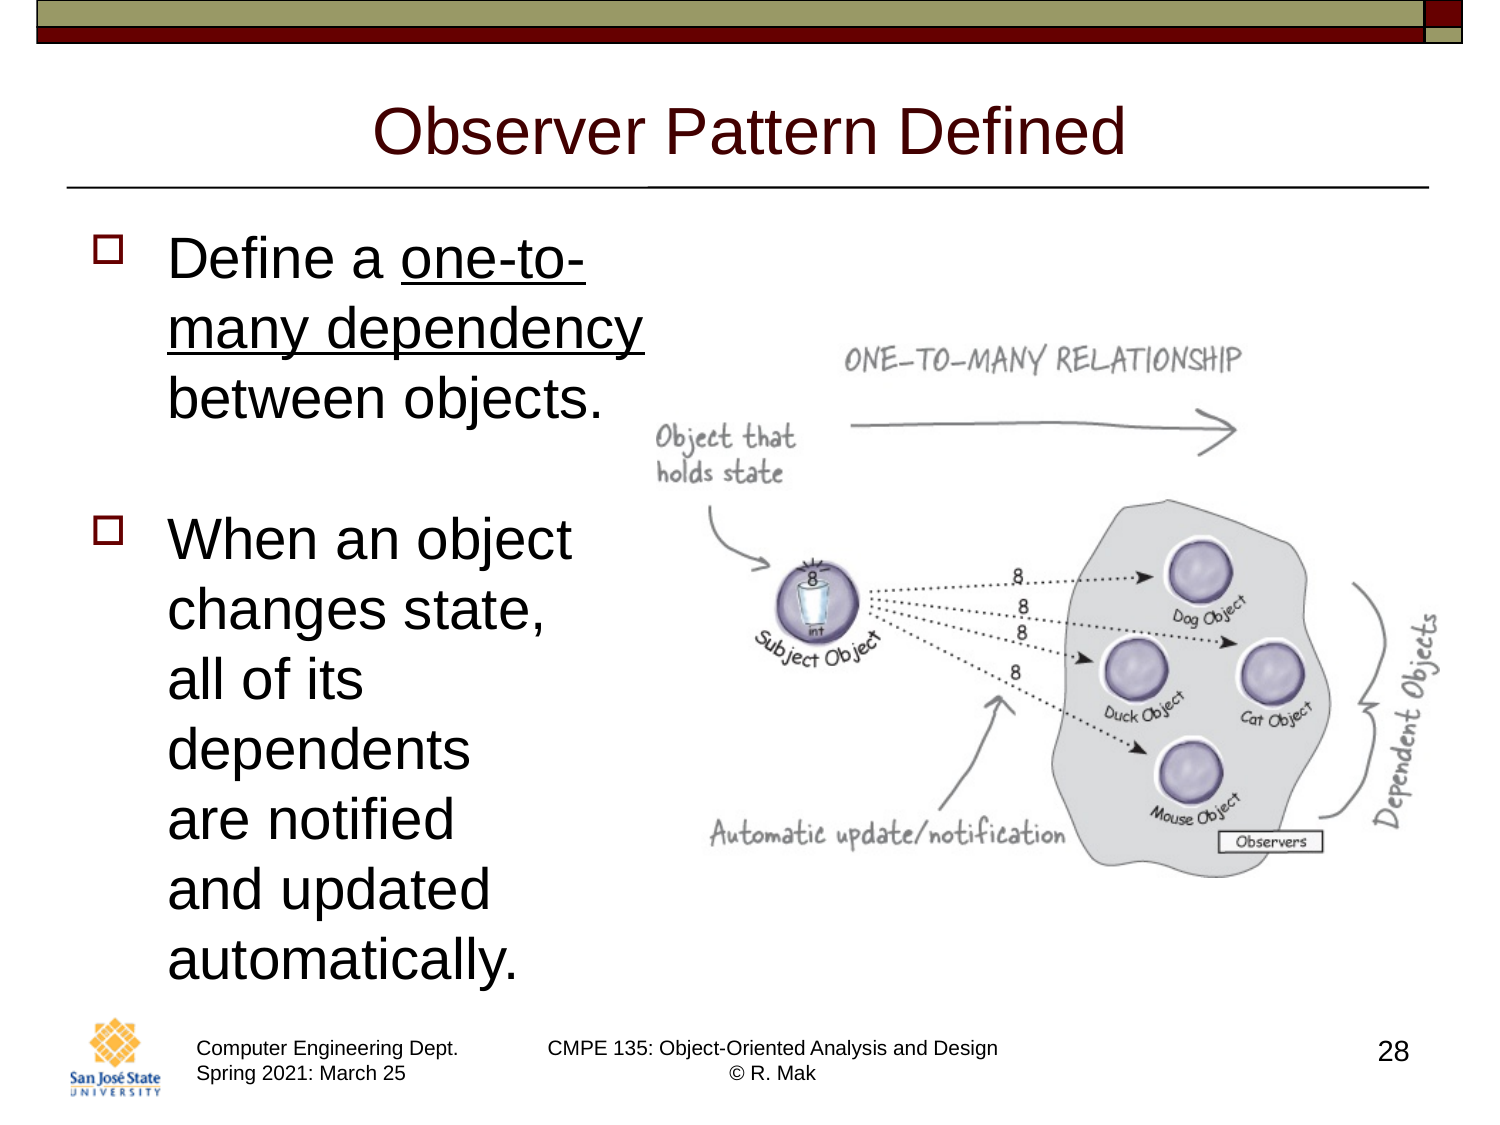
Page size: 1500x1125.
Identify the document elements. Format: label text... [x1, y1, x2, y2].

slide_number 28 [1335, 1025, 1425, 1100]
picture [656, 342, 1441, 878]
picture [60, 1012, 166, 1112]
title Observer Pattern Defined [75, 67, 1425, 175]
list Define a one-to-many dependency between objects. When an object changes state, all of its dependents are notified and updated automatically. [75, 212, 690, 987]
